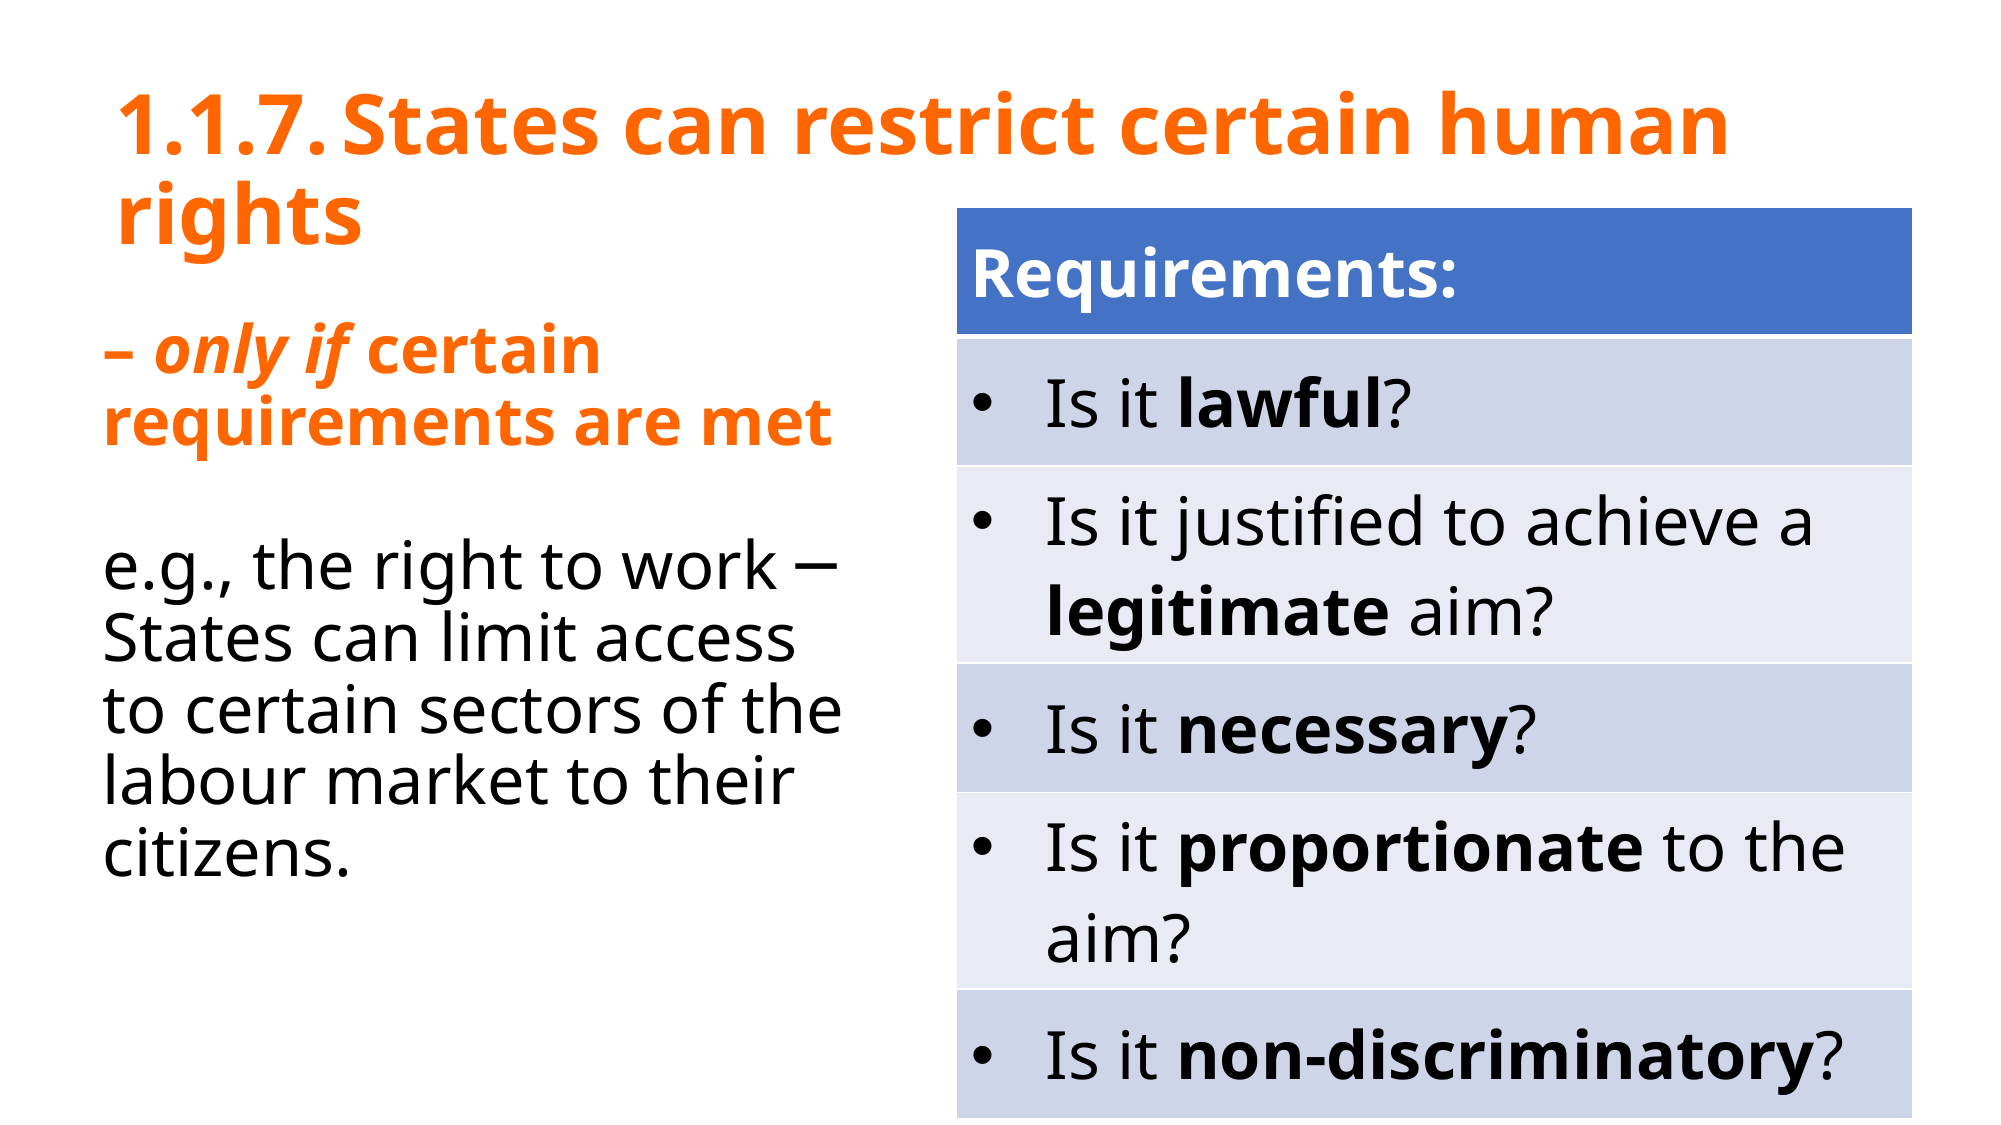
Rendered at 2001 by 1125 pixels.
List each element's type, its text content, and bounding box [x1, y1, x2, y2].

table_cell Is it proportionate to the aim? [957, 793, 1912, 988]
table_cell Is it necessary? [957, 664, 1912, 792]
title 1.1.7. States can restrict certain human rights [100, 74, 1921, 207]
table_header Requirements: [957, 208, 1912, 334]
table_cell Is it lawful? [957, 339, 1912, 465]
list – only if certain requirements are met e.g., the right to work ─ States can limit access to certain sectors of the labour market to their citizens. [87, 308, 885, 991]
table_cell Is it justified to achieve a legitimate aim? [957, 467, 1912, 662]
table_cell Is it non-discriminatory? [957, 990, 1912, 1118]
